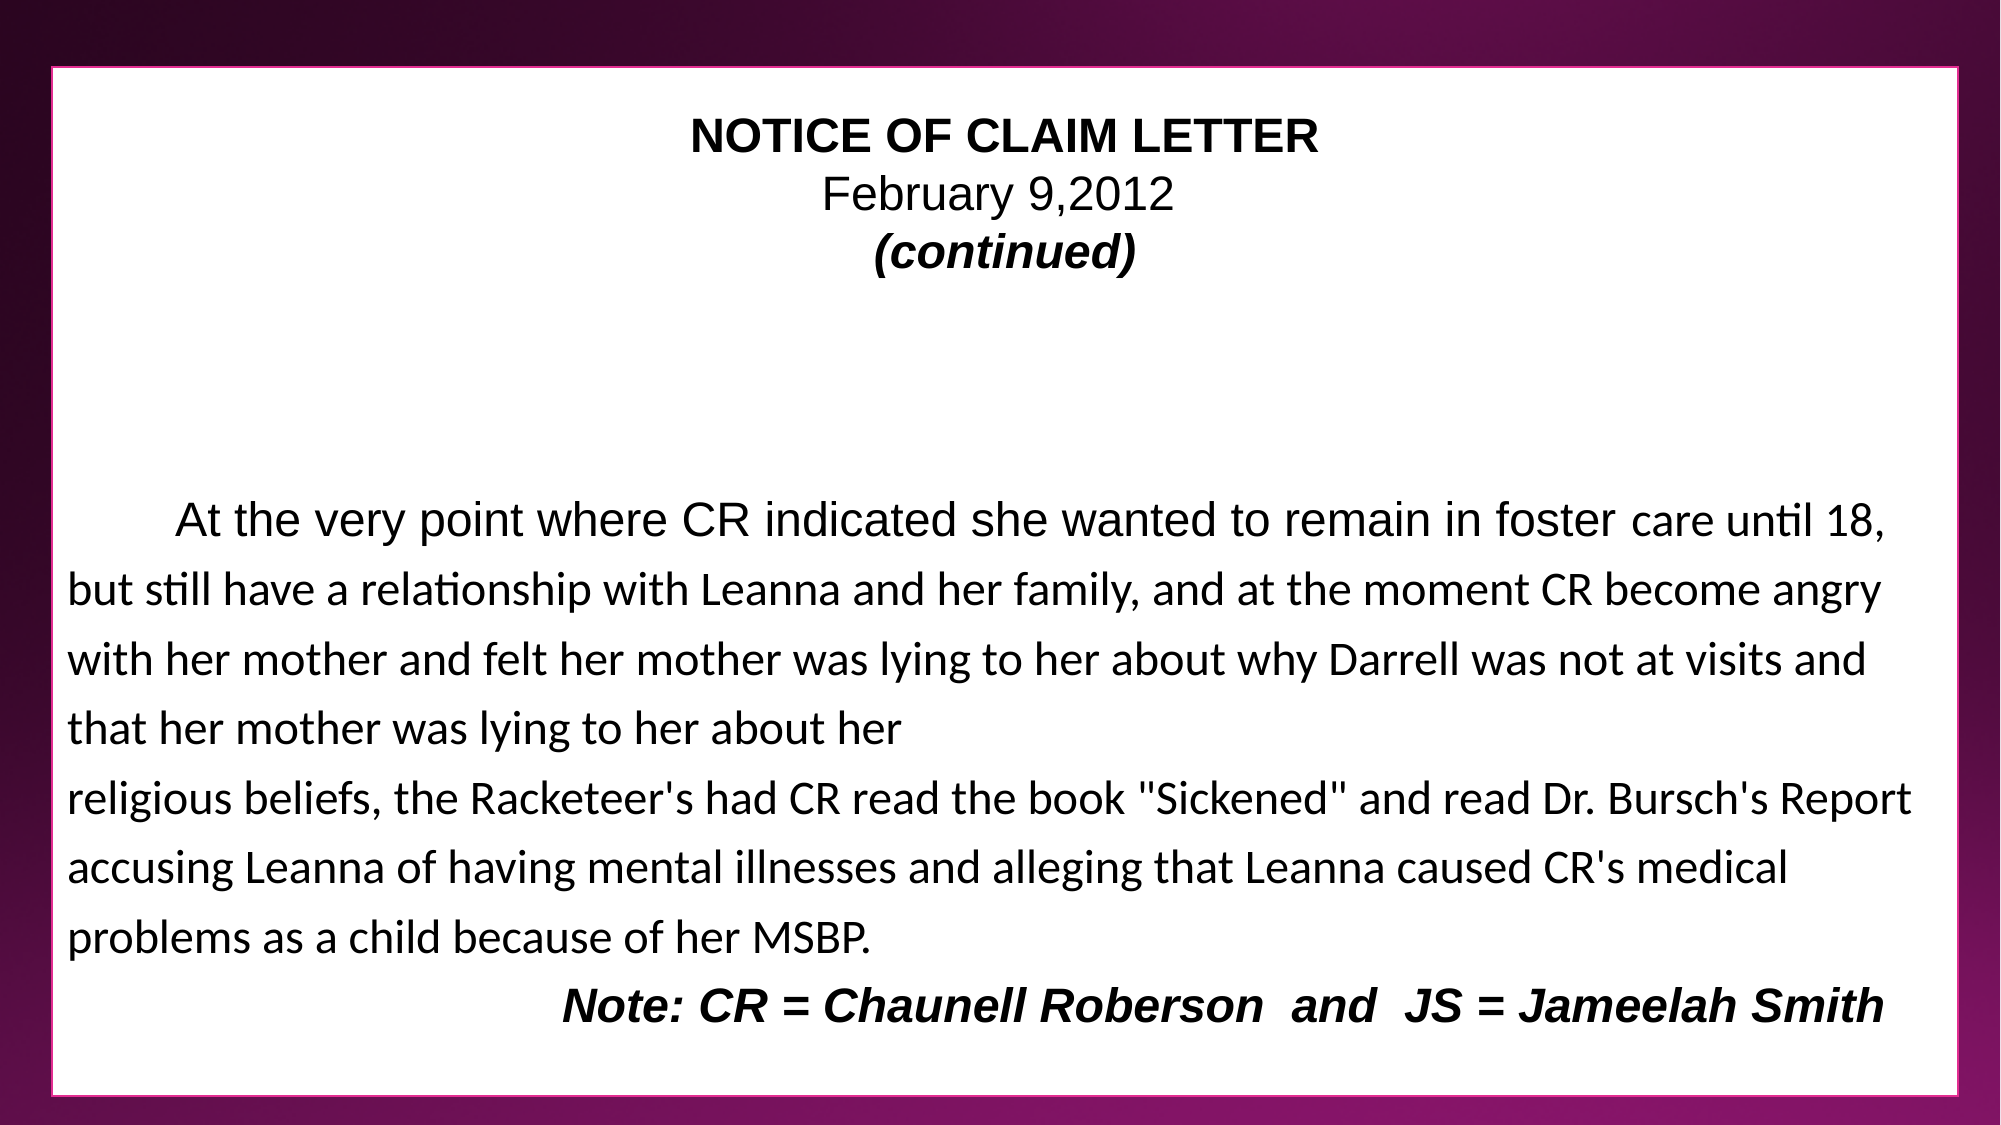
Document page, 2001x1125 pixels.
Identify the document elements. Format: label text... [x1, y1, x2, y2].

list NOTICE OF CLAIM LETTE NOTICE OF CLAIM LETTER February 9,2012 (continued) At the very point where CR indicated she wanted to remain in foster care until 18, but still have a relationship with Leanna and her family, and at the moment CR become angry with her mother and felt her mother was lying to her about why Darrell was not at visits and that her mother was lying to her about her religious beliefs, the Racketeer's had CR read the book "Sickened" and read Dr. Bursch's Report accusing Leanna of having mental illnesses and alleging that Leanna caused CR's medical problems as a child because of her MSBP. Note: CR = Chaunell Roberson and JS = Jameelah Smith [51, 66, 1959, 1097]
picture [0, 0, 2001, 1125]
